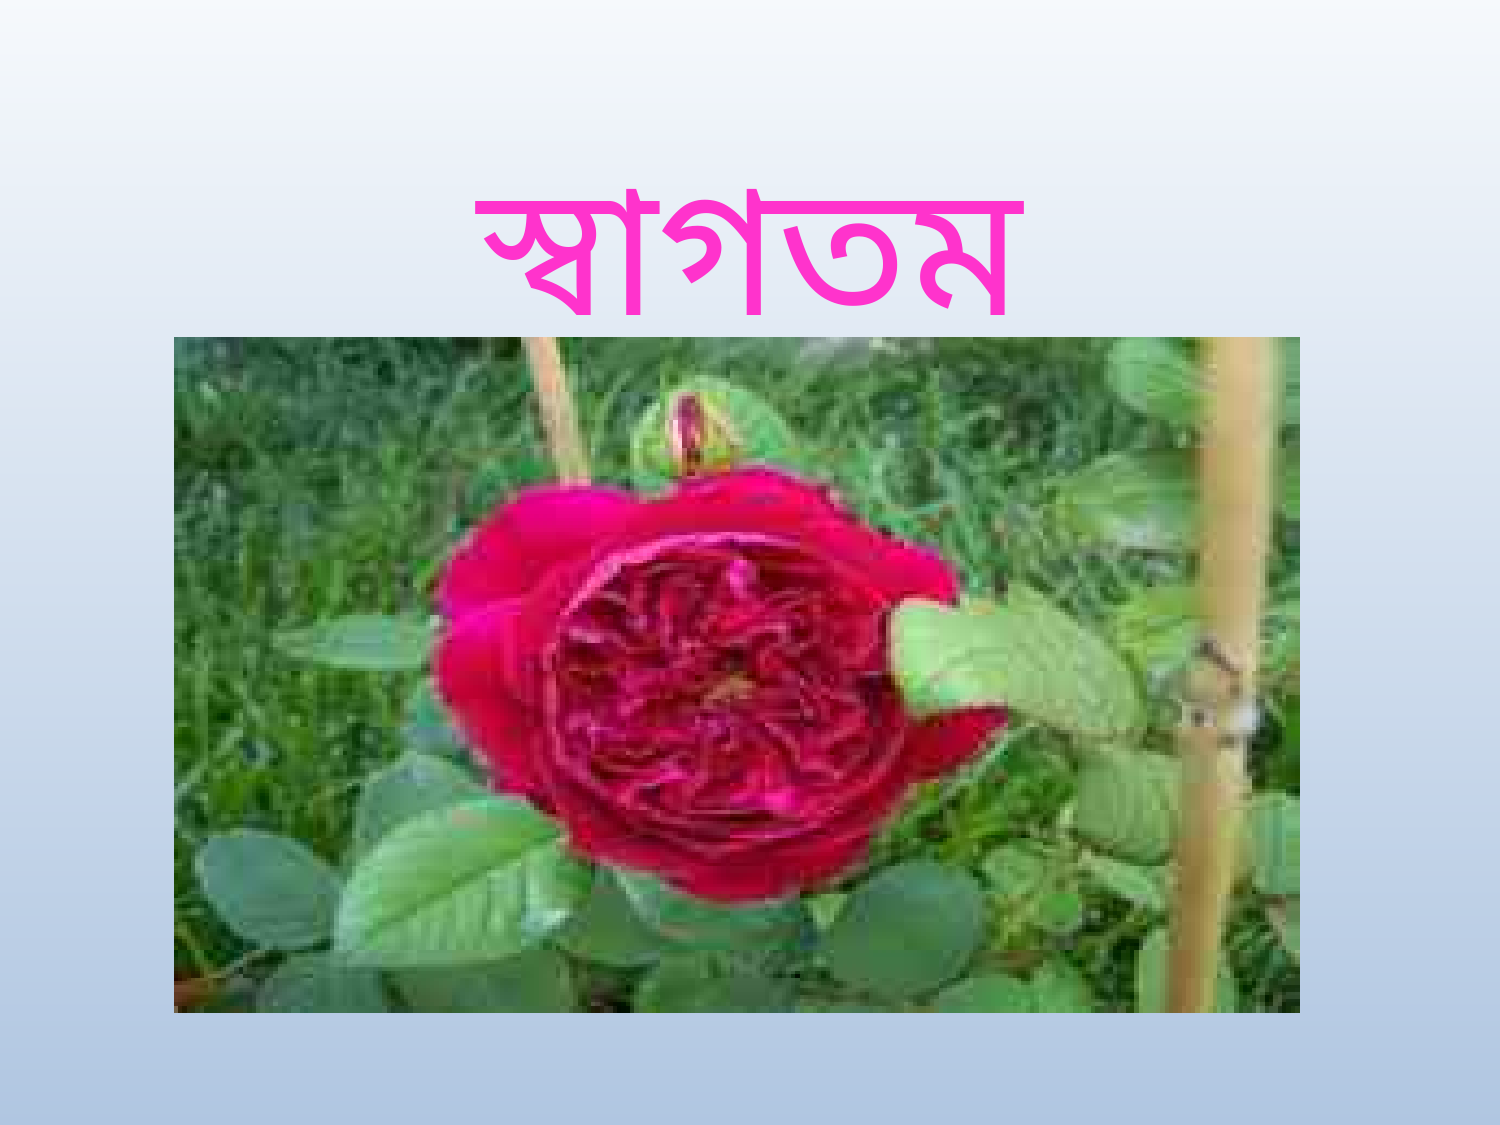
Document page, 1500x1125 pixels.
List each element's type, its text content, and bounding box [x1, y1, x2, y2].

title স্বাগতম [112, 125, 1388, 313]
picture [174, 337, 1301, 1013]
